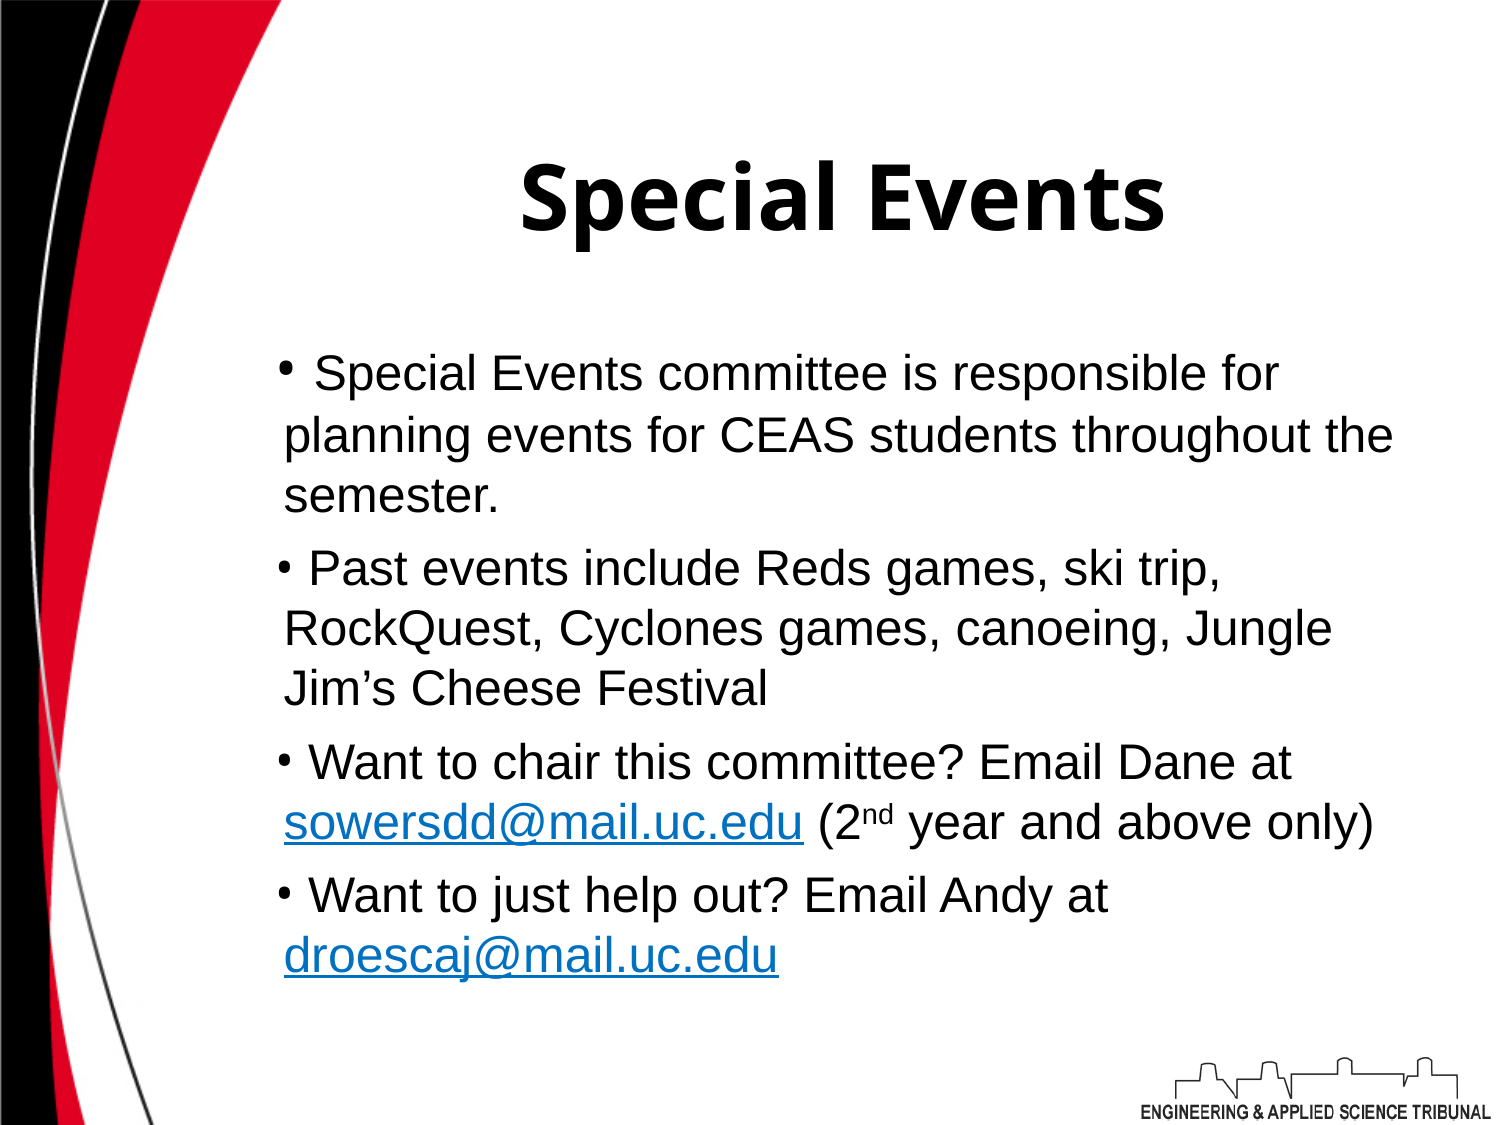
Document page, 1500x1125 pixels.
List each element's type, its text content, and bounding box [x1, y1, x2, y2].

list Special Events committee is responsible for planning events for CEAS students throughout the semester. Past events include Reds games, ski trip, RockQuest, Cyclones games, canoeing, Jungle Jim’s Cheese Festival Want to chair this committee? Email Dane at sowersdd@mail.uc.edu (2nd year and above only) Want to just help out? Email Andy at droescaj@mail.uc.edu [212, 317, 1475, 900]
title Special Events [212, 100, 1475, 288]
picture [0, 0, 422, 1125]
picture [1137, 1057, 1495, 1121]
